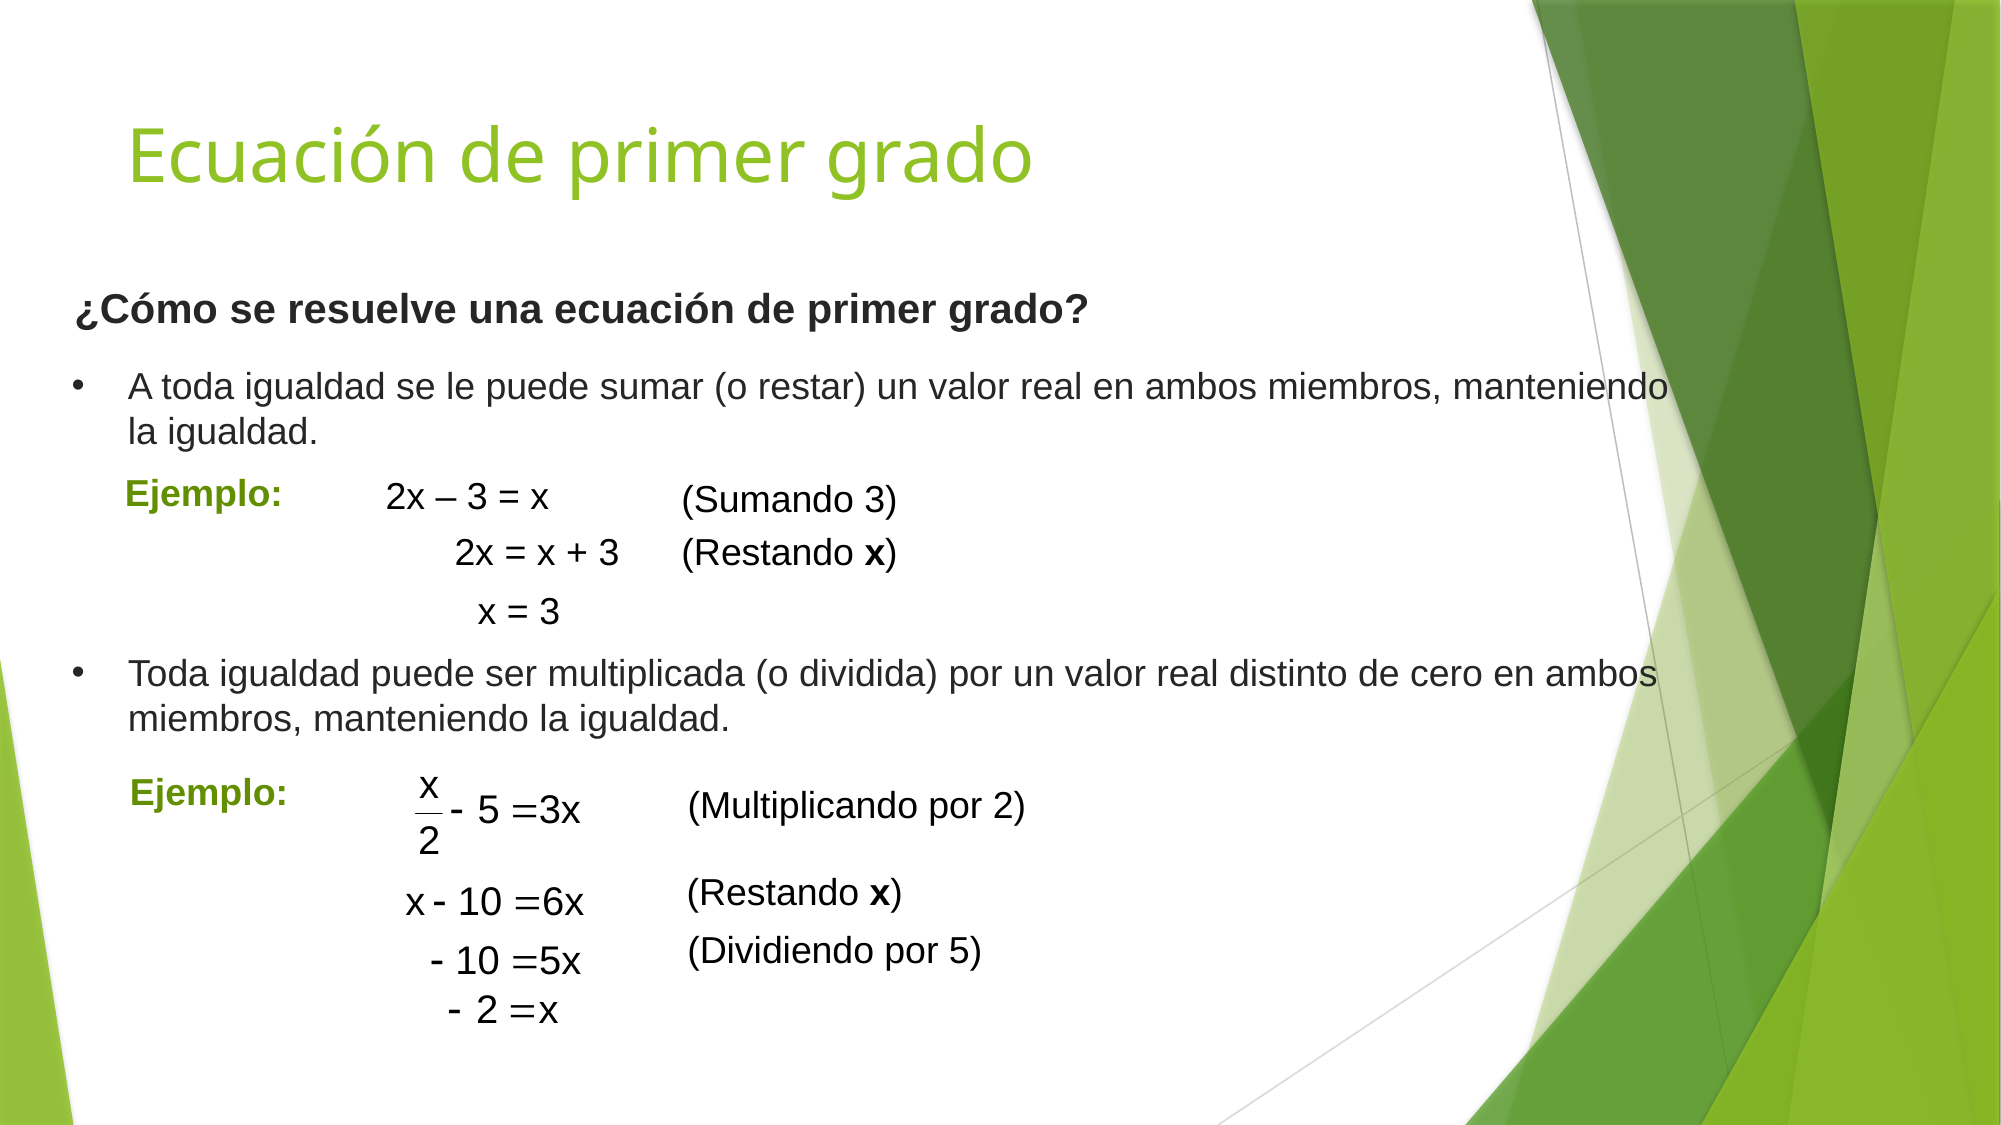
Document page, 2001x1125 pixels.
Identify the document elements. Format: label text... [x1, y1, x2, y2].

text_box Ejemplo: [110, 487, 370, 522]
text_box ¿Cómo se resuelve una ecuación de primer grado? [59, 274, 1114, 331]
text_box (Restando x) [666, 520, 945, 581]
text_box Toda igualdad puede ser multiplicada (o dividida) por un valor real distinto de cero en ambos miembros, manteniendo la igualdad. [56, 641, 1707, 774]
text_box 2x – 3 = x [370, 464, 565, 525]
text_box (Restando x) [671, 860, 918, 920]
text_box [398, 877, 593, 926]
text_box Ejemplo: [115, 760, 387, 821]
text_box 2x = x + 3 [439, 520, 635, 581]
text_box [408, 759, 590, 865]
text_box x = 3 [462, 579, 576, 640]
title Ecuación de primer grado [111, 99, 1522, 317]
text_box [441, 986, 566, 1031]
text_box A toda igualdad se le puede sumar (o restar) un valor real en ambos miembros, manteniendo la igualdad. [56, 354, 1707, 487]
text_box (Sumando 3) [666, 467, 924, 520]
text_box (Multiplicando por 2) [672, 773, 1042, 833]
text_box (Dividiendo por 5) [672, 919, 998, 979]
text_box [423, 937, 589, 986]
